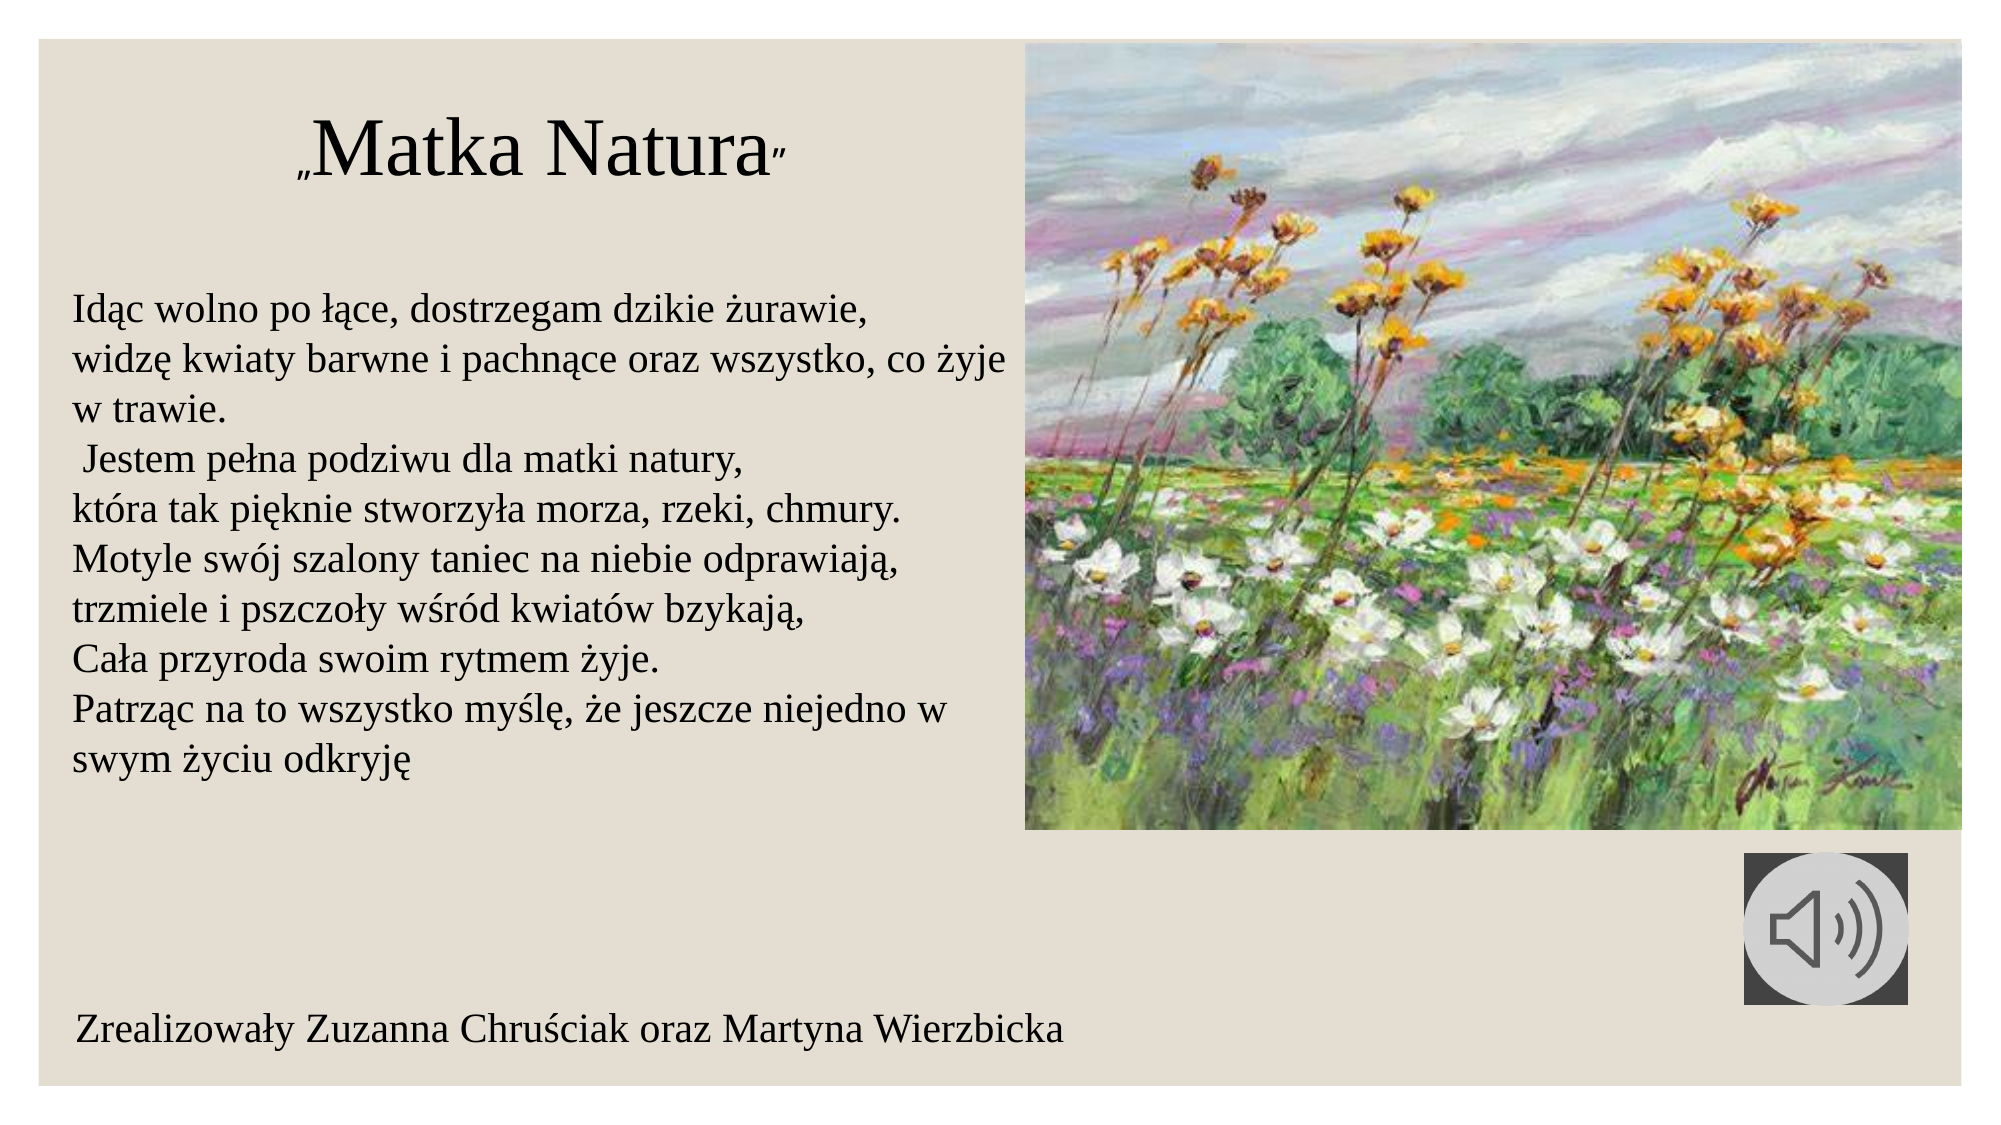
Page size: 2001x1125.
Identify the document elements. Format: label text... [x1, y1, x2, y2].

text_box Idąc wolno po łące, dostrzegam dzikie żurawie, widzę kwiaty barwne i pachnące oraz wszystko, co żyje w trawie. Jestem pełna podziwu dla matki natury, która tak pięknie stworzyła morza, rzeki, chmury. Motyle swój szalony taniec na niebie odprawiają, trzmiele i pszczoły wśród kwiatów bzykają, Cała przyroda swoim rytmem żyje. Patrząc na to wszystko myślę, że jeszcze niejedno w swym życiu odkryję [57, 273, 1025, 879]
picture [1024, 43, 1963, 830]
text_box „Matka Natura” [281, 84, 801, 200]
text_box Zrealizowały Zuzanna Chruściak oraz Martyna Wierzbicka [60, 993, 1080, 1058]
picture [1742, 851, 1909, 1007]
